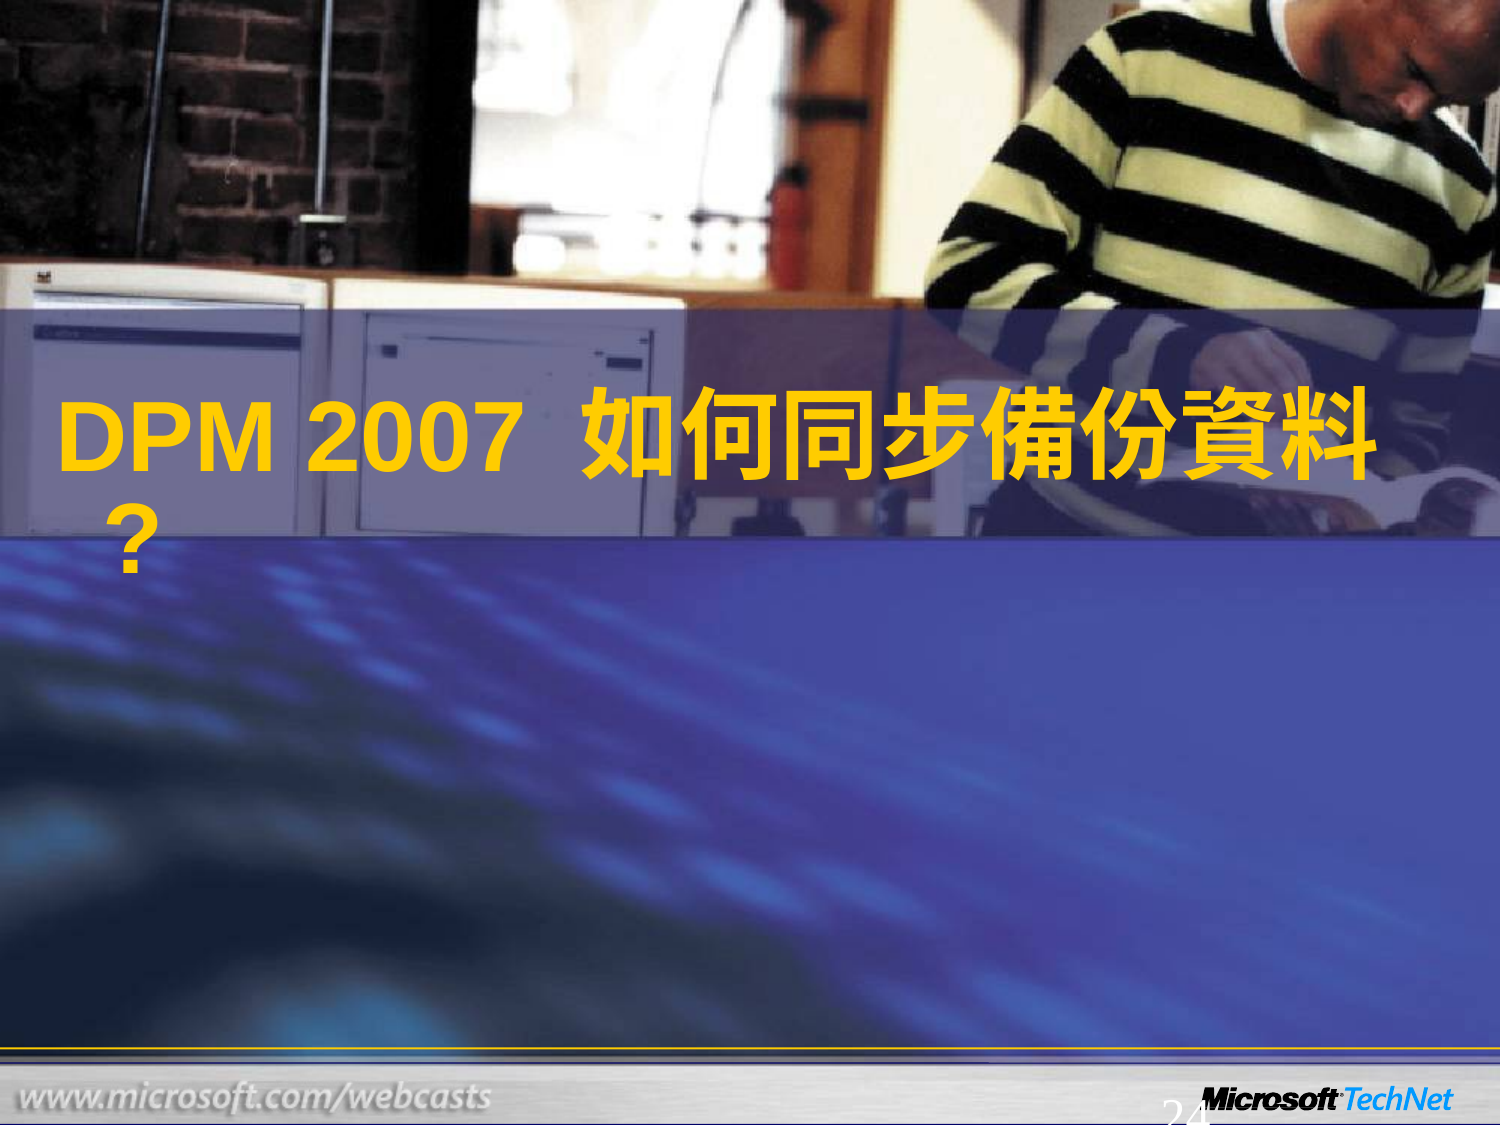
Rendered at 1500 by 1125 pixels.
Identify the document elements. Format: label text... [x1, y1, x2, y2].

title DPM 2007 如何同步備份資料 ? [40, 381, 1500, 604]
picture [0, 1050, 1500, 1062]
slide_number 24 [1145, 1075, 1496, 1125]
picture [0, 0, 1500, 1047]
picture [0, 1064, 1500, 1123]
